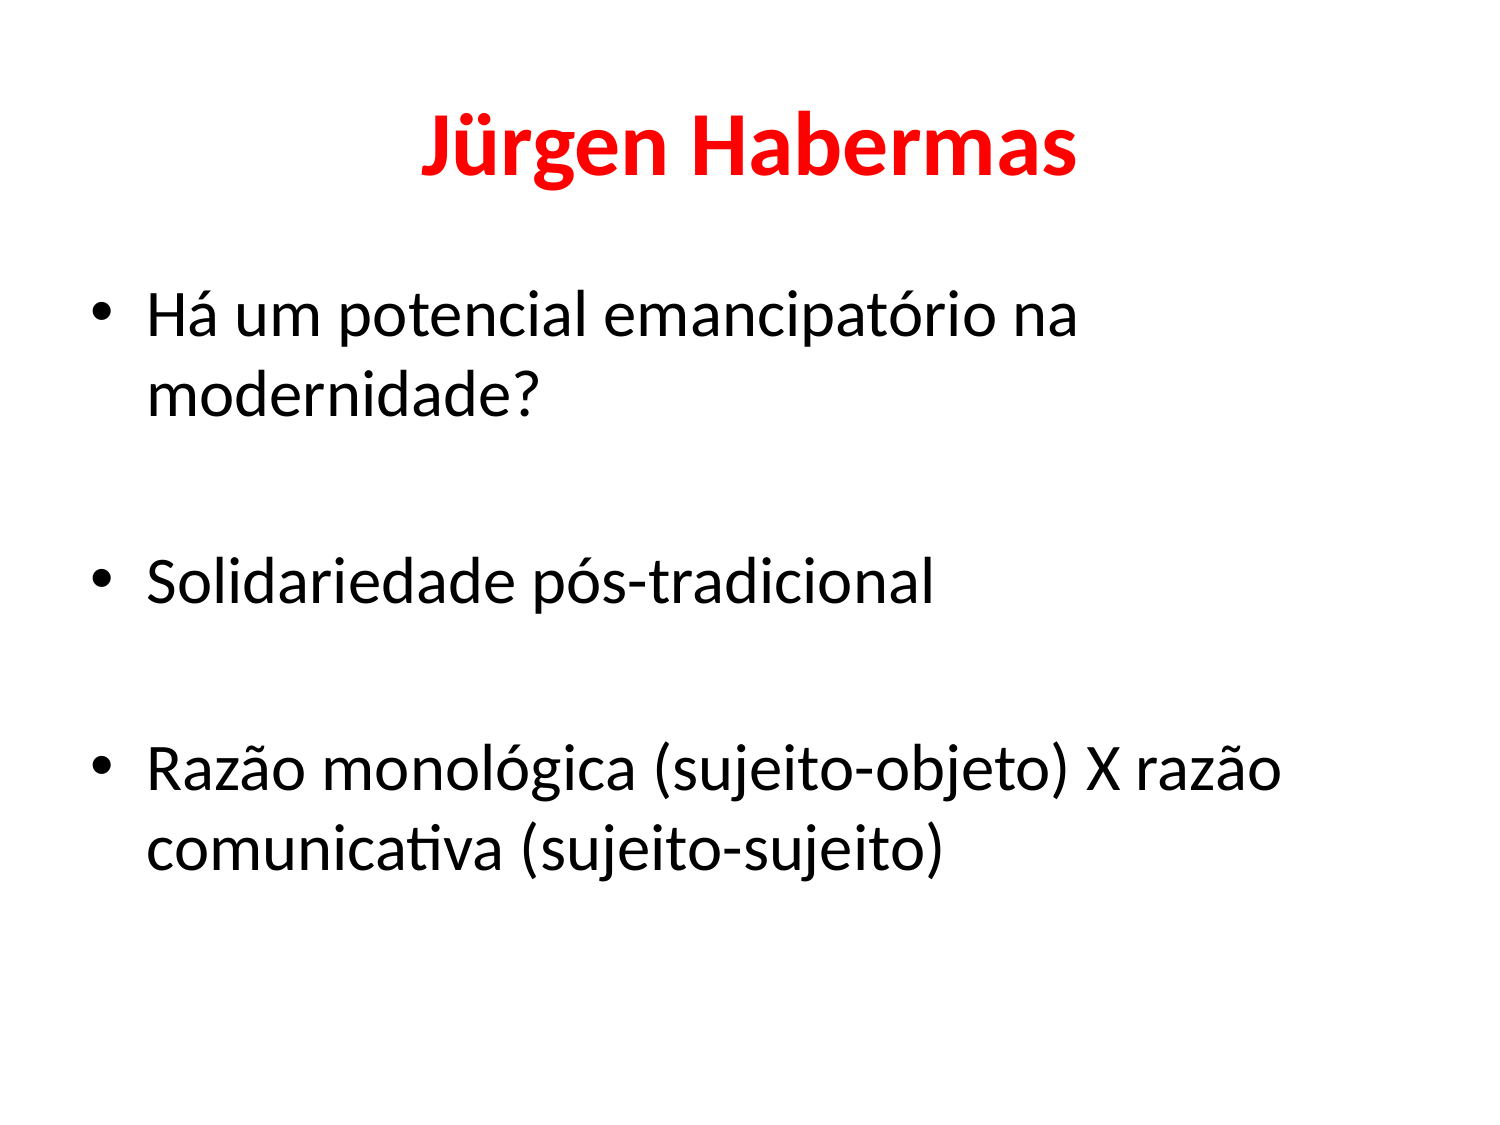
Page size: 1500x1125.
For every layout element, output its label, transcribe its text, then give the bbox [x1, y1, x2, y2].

list Há um potencial emancipatório na modernidade? Solidariedade pós-tradicional Razão monológica (sujeito-objeto) X razão comunicativa (sujeito-sujeito) [75, 262, 1425, 1005]
title Jürgen Habermas [75, 45, 1425, 233]
